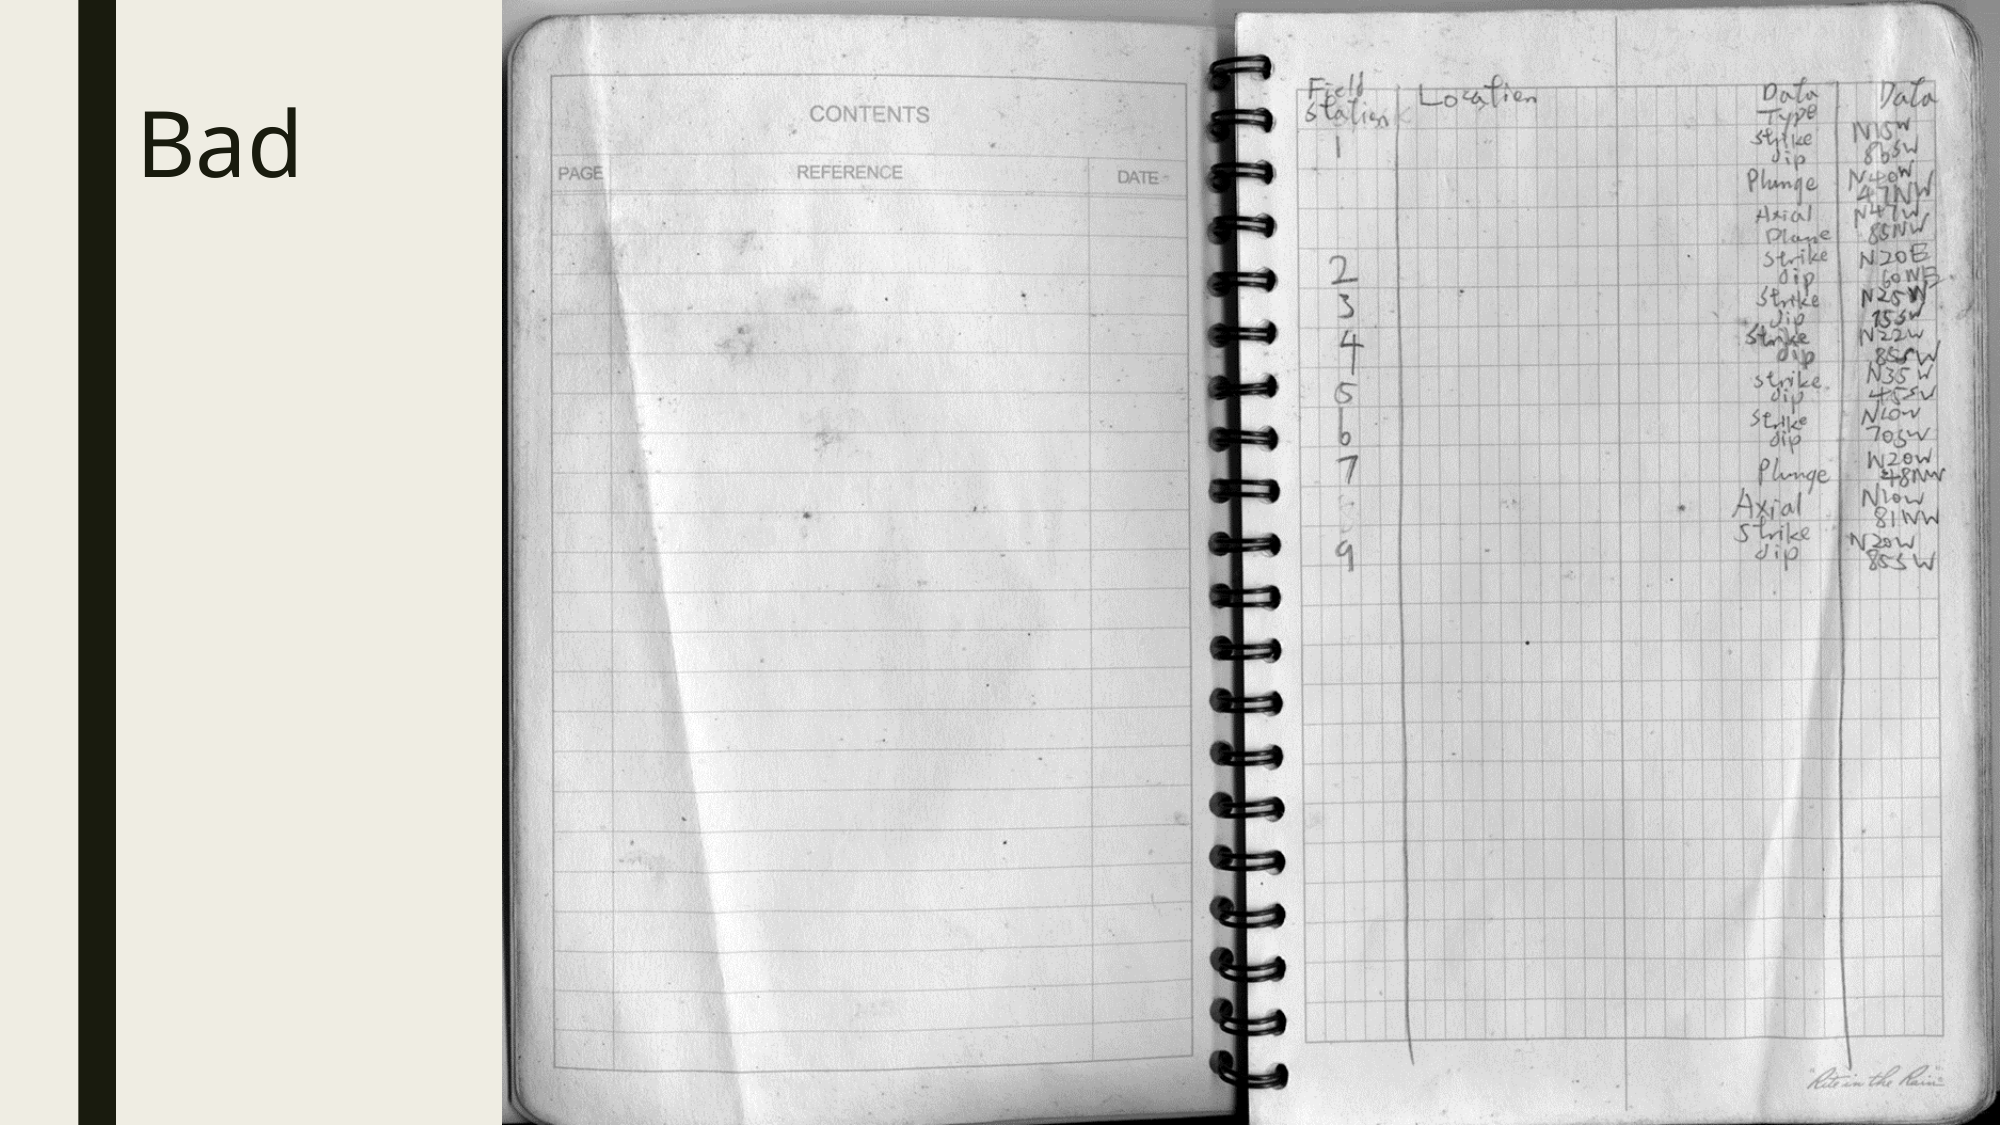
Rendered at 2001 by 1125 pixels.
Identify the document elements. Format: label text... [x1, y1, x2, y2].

title Bad [121, 91, 502, 309]
picture [502, 0, 2000, 1125]
